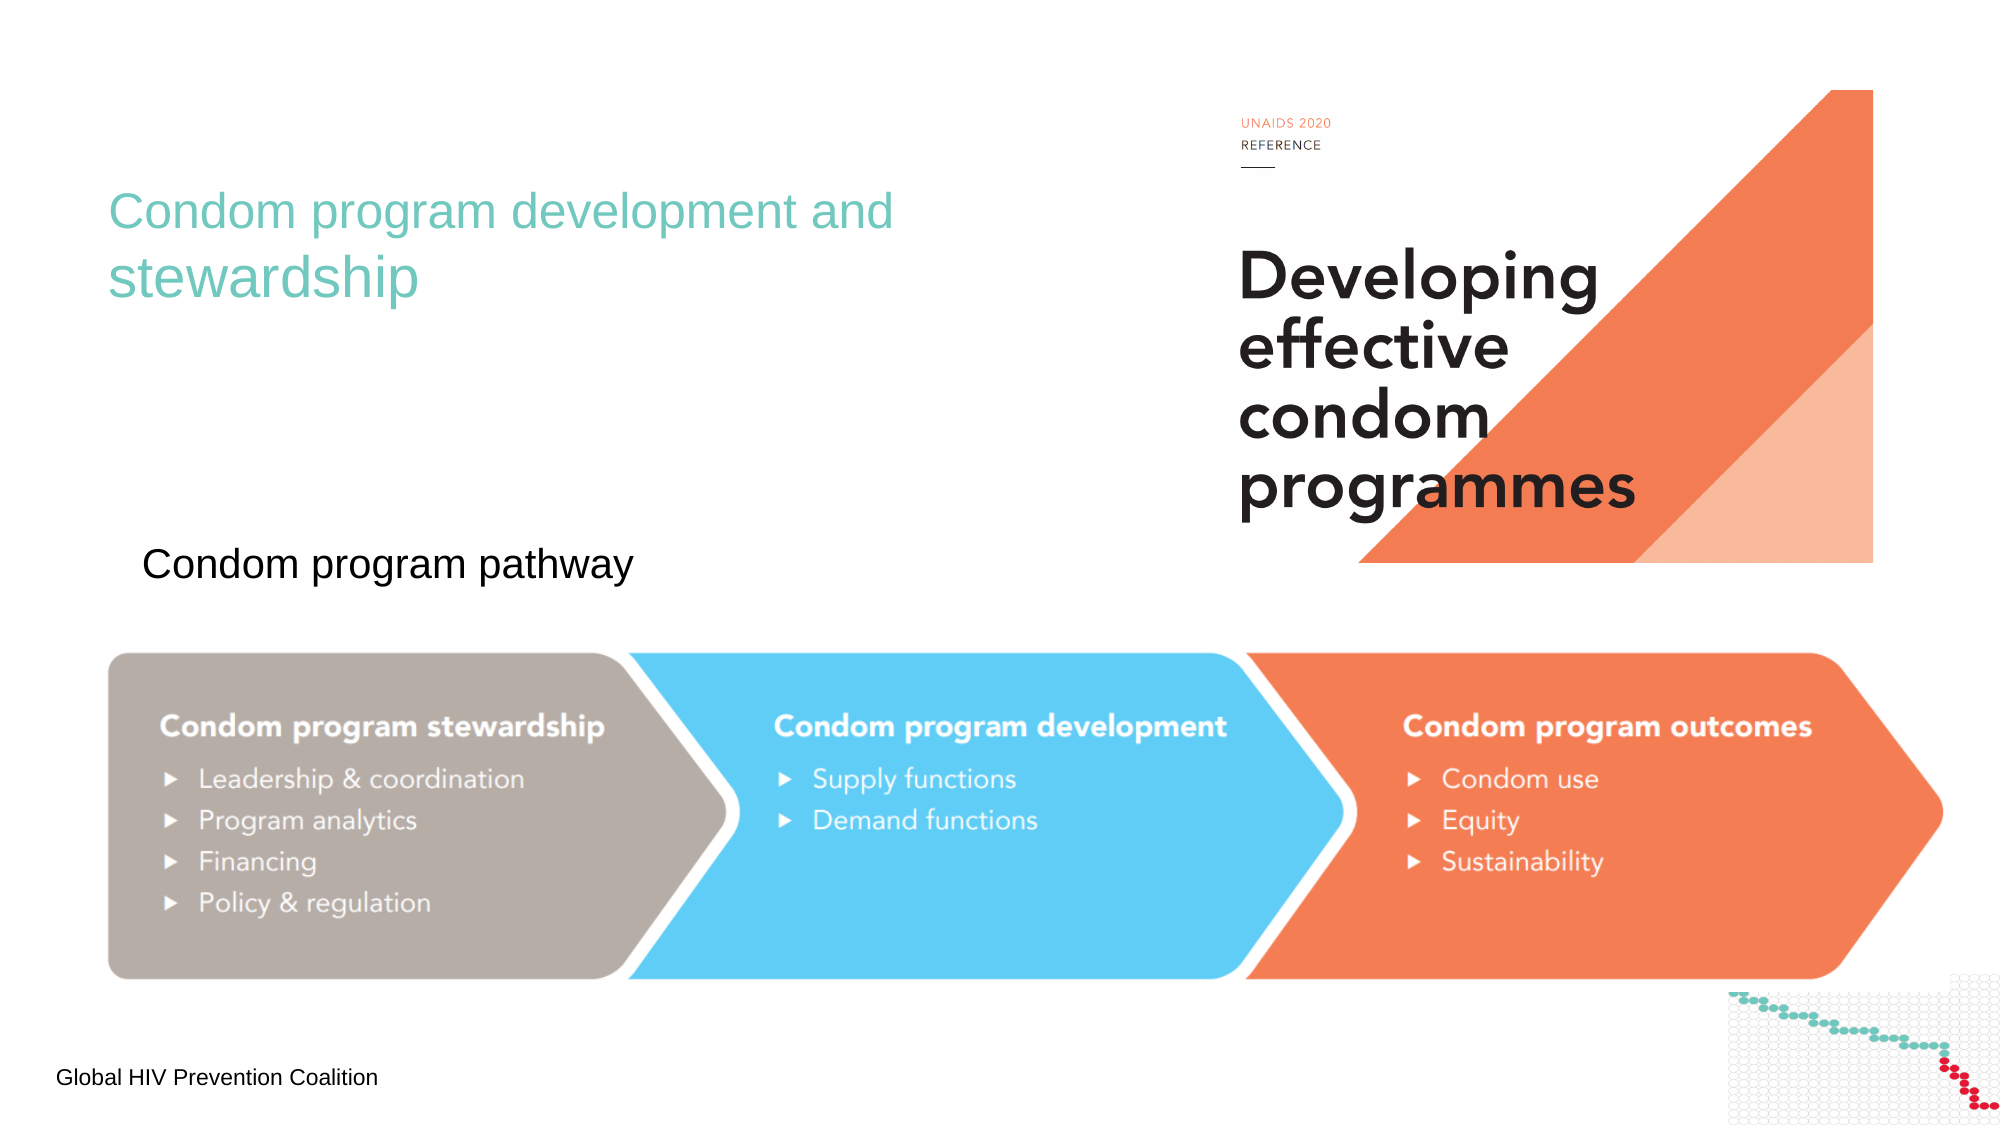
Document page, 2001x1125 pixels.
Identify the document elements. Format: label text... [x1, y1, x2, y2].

list Condom program pathway [126, 529, 757, 617]
picture [0, 0, 2000, 1002]
title Condom program development and stewardship [93, 176, 956, 311]
